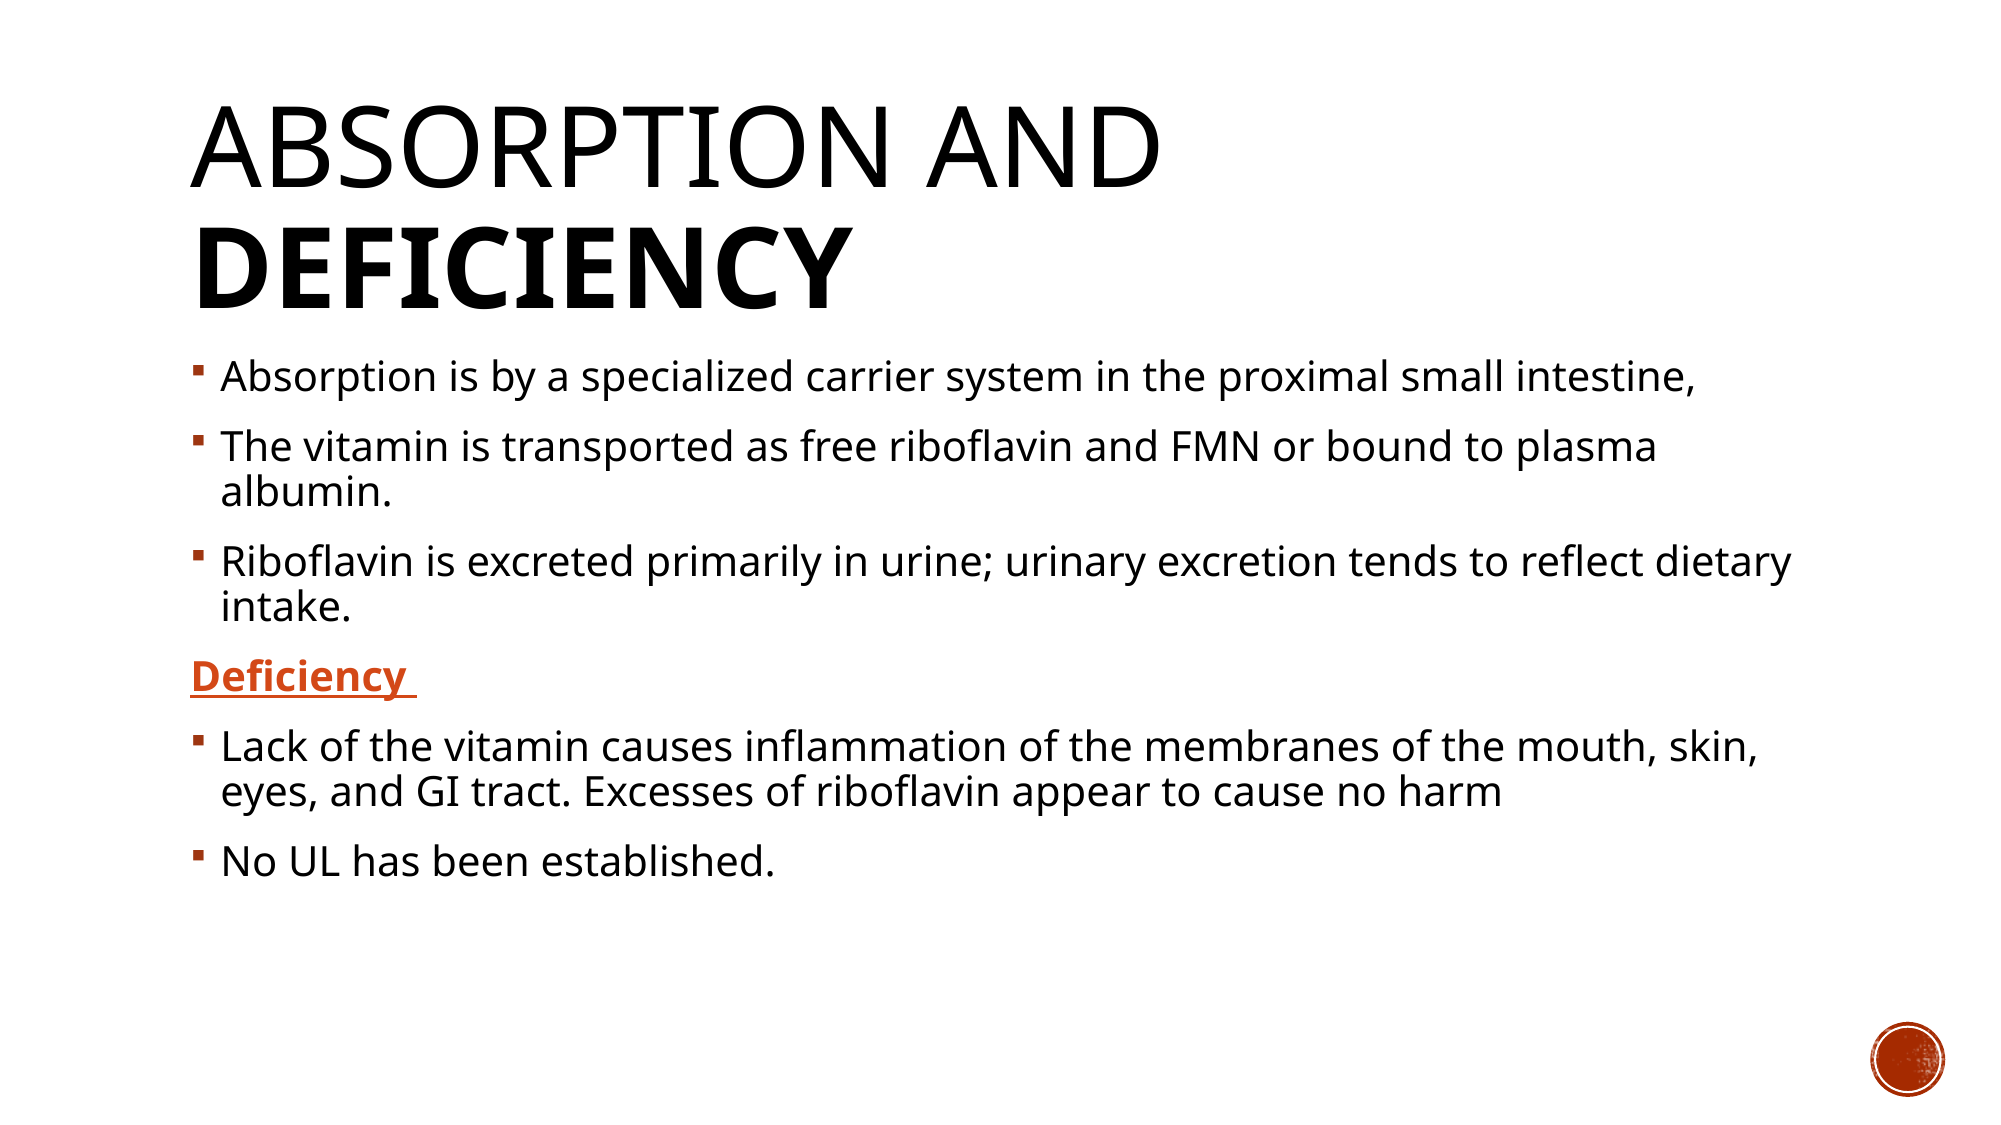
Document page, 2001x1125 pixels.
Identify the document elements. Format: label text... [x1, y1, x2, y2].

list Absorption is by a specialized carrier system in the proximal small intestine, The vitamin is transported as free riboflavin and FMN or bound to plasma albumin. Riboflavin is excreted primarily in urine; urinary excretion tends to reflect dietary intake. Deficiency Lack of the vitamin causes inflammation of the membranes of the mouth, skin, eyes, and GI tract. Excesses of riboflavin appear to cause no harm No UL has been established. [175, 348, 1826, 1013]
title Absorption and Deficiency [175, 79, 1826, 344]
